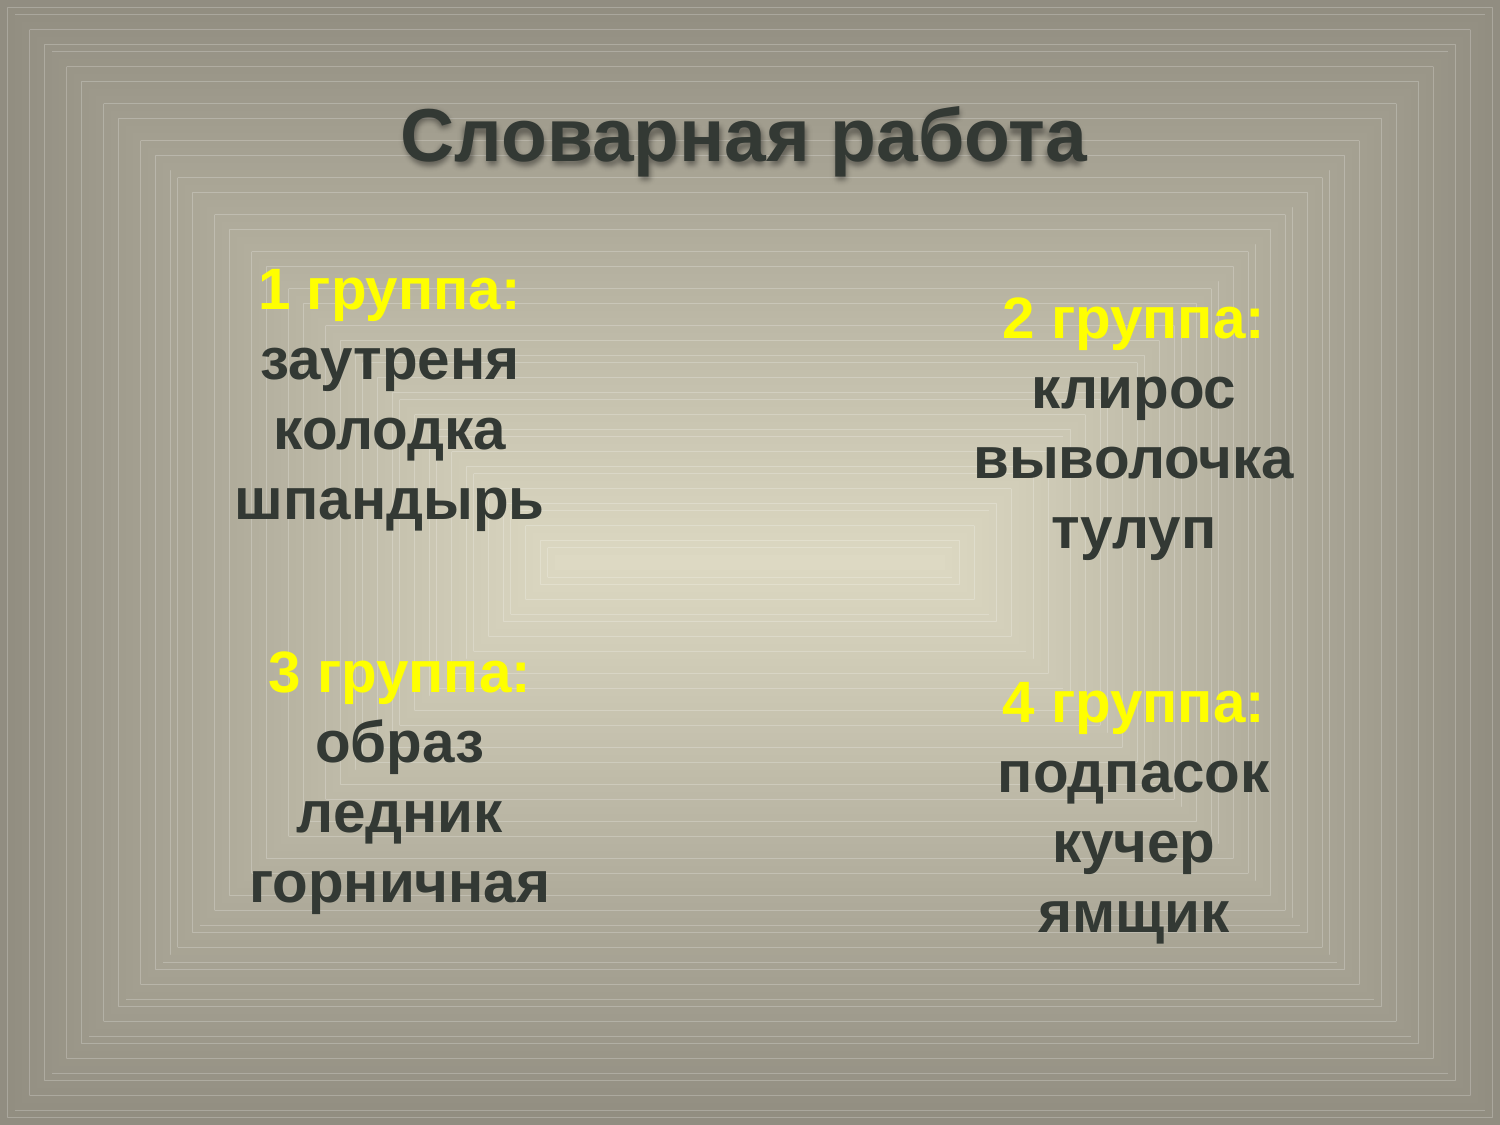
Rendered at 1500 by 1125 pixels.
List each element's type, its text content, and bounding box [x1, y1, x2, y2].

text_box 2 группа: клирос выволочка тулуп [807, 194, 1461, 576]
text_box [124, 26, 1364, 249]
text_box 3 группа: образ ледник горничная [75, 620, 725, 998]
text_box 1 группа: заутреня колодка шпандырь [39, 230, 740, 553]
text_box 4 группа: подпасок кучер ямщик [807, 619, 1461, 990]
